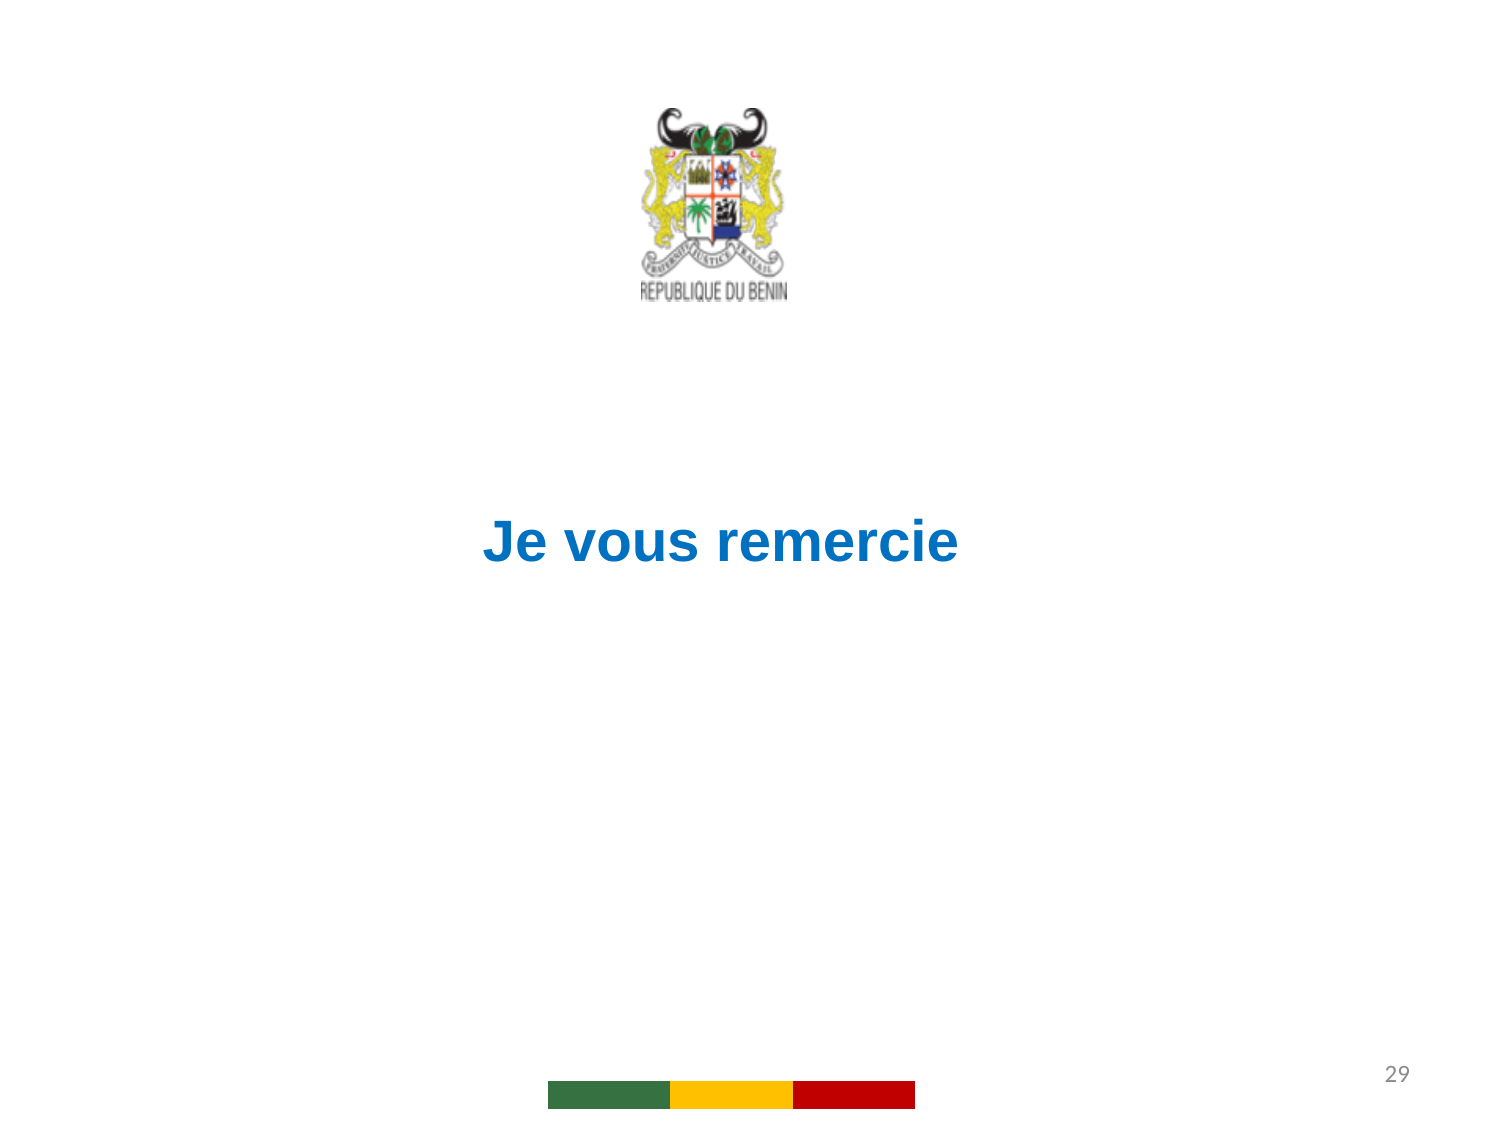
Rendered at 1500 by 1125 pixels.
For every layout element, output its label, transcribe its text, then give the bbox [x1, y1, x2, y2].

slide_number 29 [1074, 1042, 1425, 1103]
text_box Je vous remercie [68, 479, 1386, 575]
picture [641, 107, 788, 303]
picture [179, 1080, 1270, 1125]
